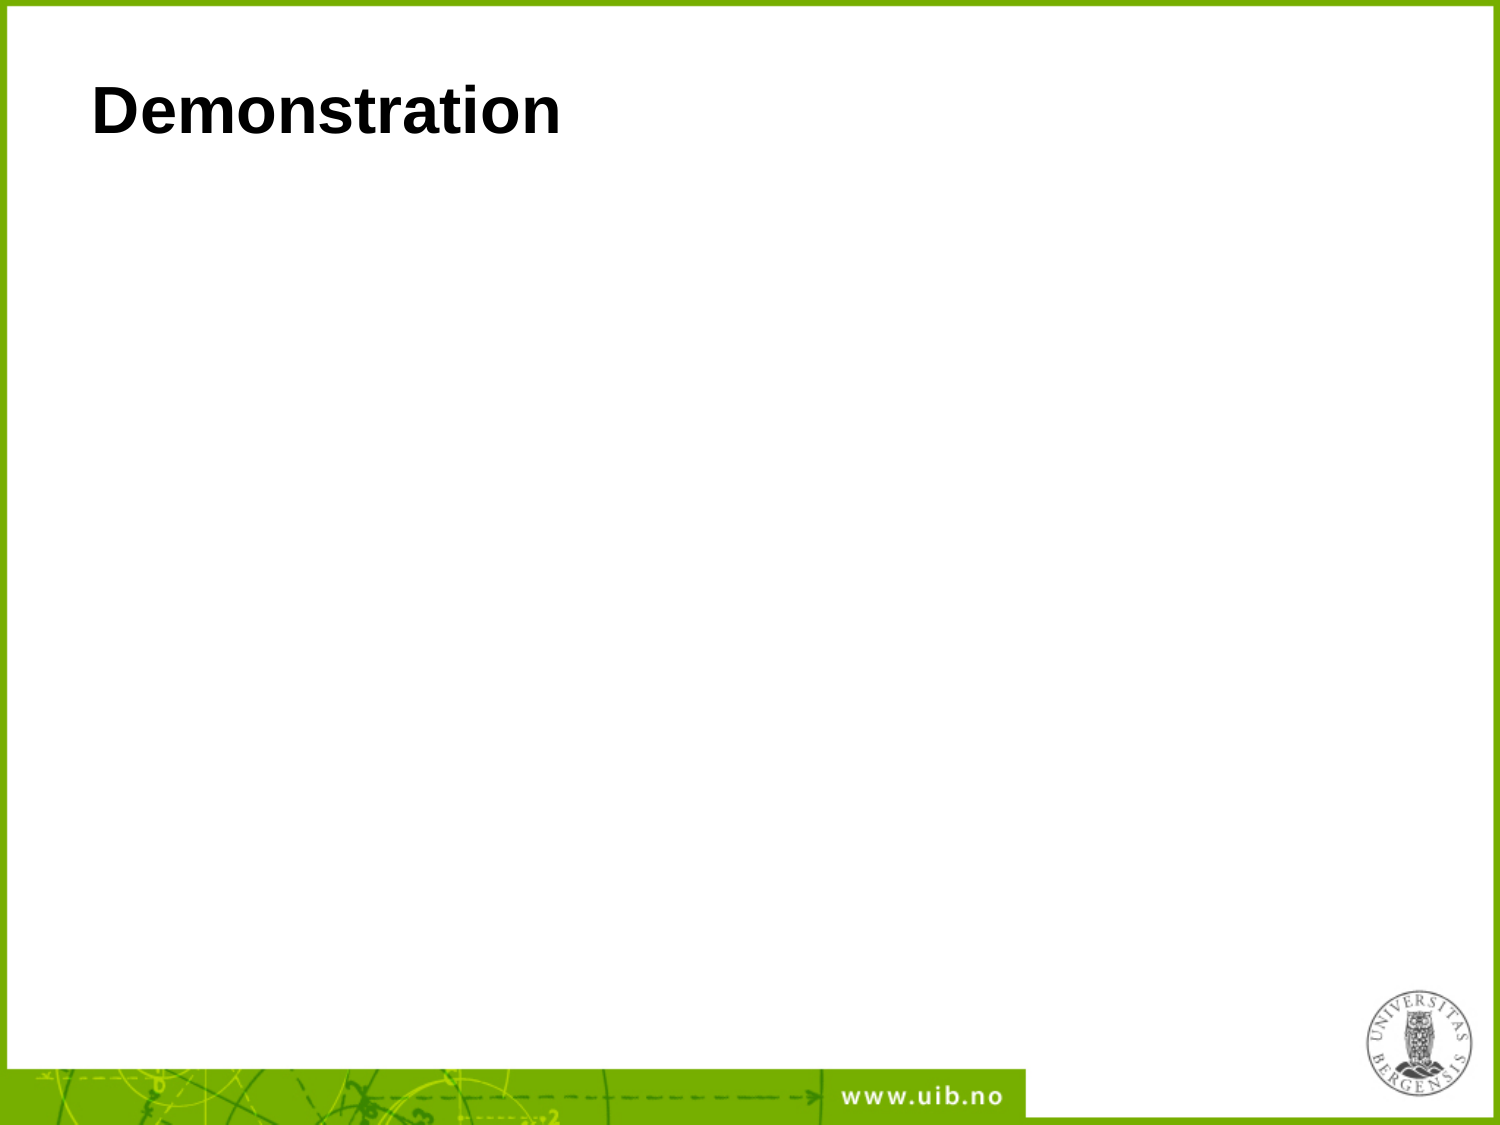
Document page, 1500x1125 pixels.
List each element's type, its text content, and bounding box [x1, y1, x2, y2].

title Demonstration [76, 54, 1427, 159]
picture [0, 0, 1500, 1125]
